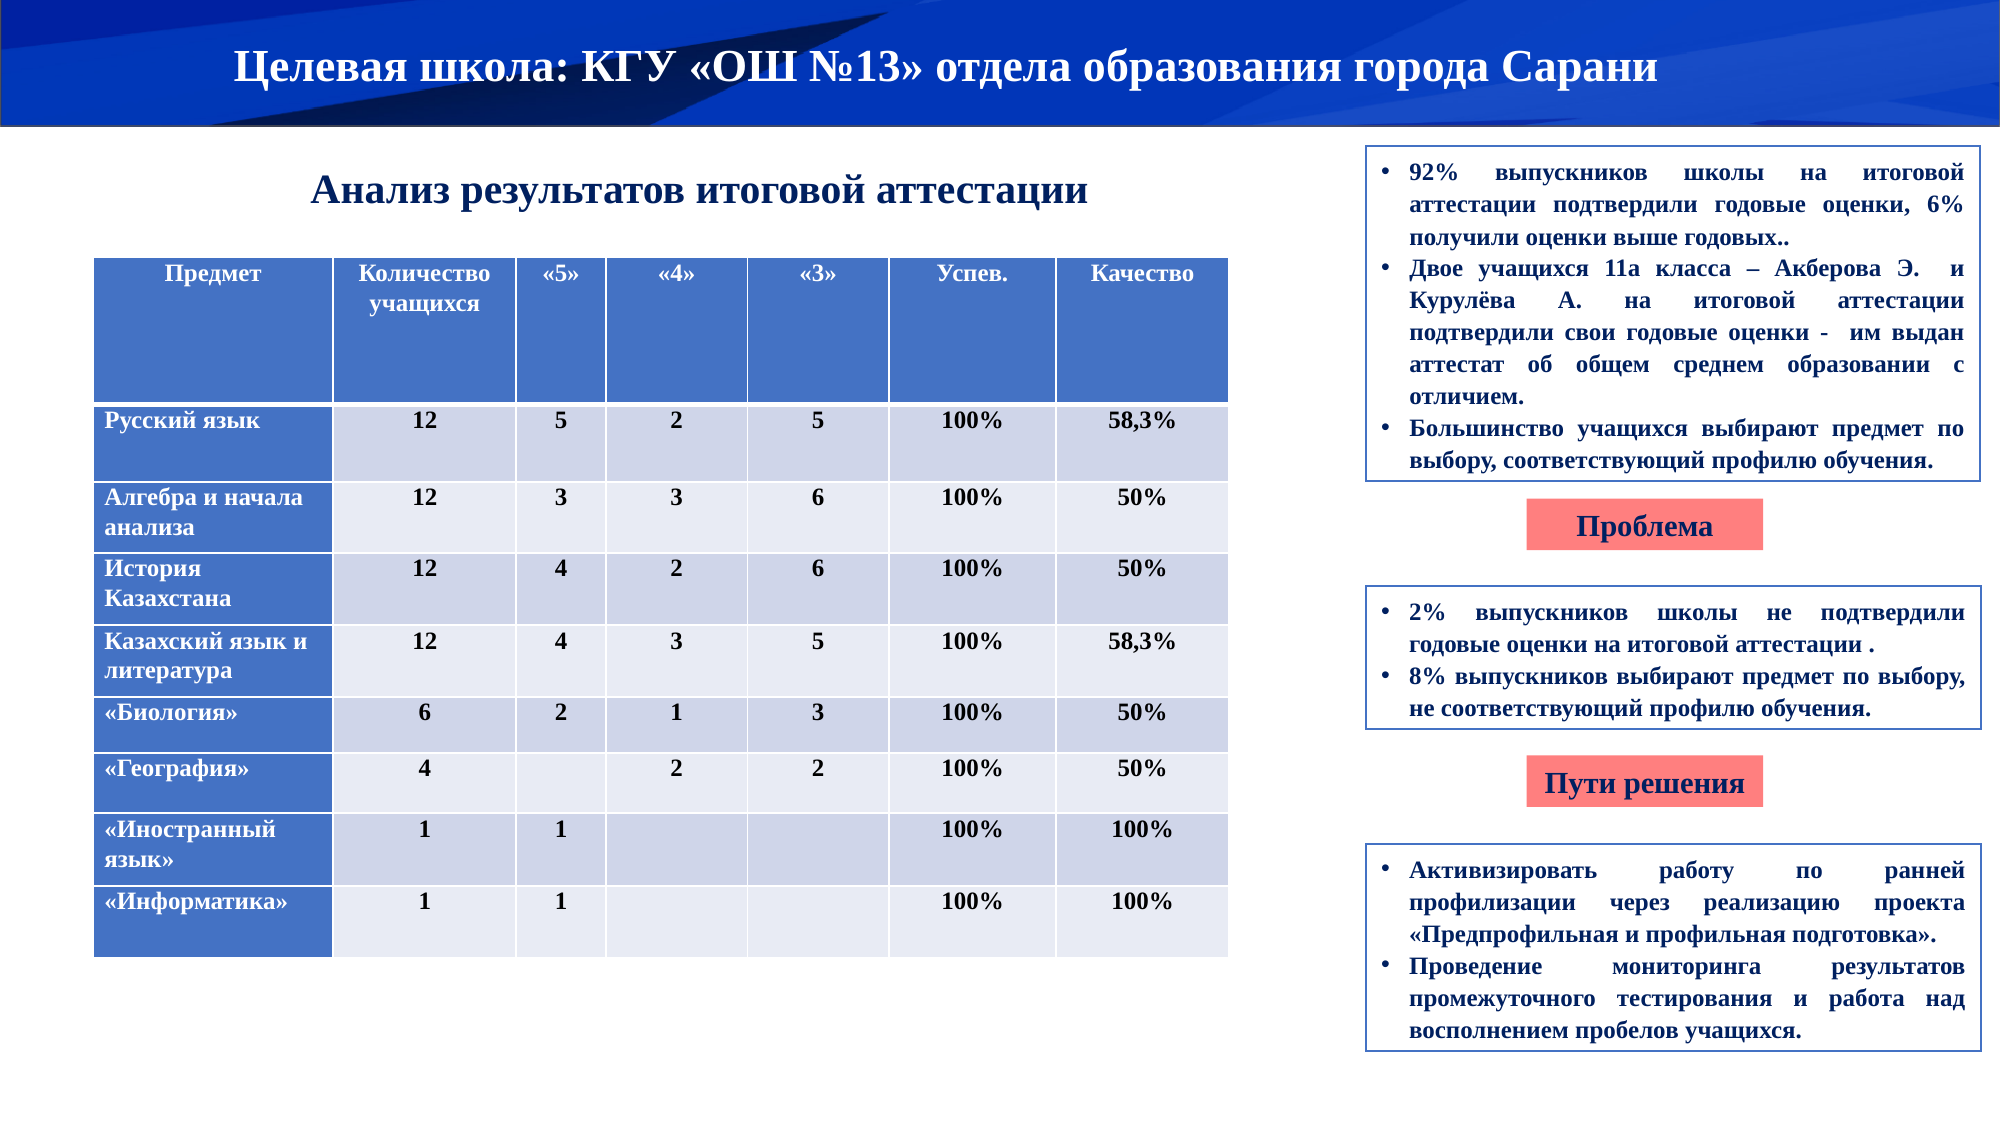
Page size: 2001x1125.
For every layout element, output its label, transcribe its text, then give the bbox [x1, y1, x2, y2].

table_cell 6 [748, 554, 888, 624]
table_cell 2 [607, 554, 747, 624]
table_header Предмет [94, 258, 332, 402]
table_cell 3 [607, 626, 747, 696]
table_header Качество [1057, 258, 1228, 402]
text_box Активизировать работу по ранней профилизации через реализацию проекта «Предпрофильная и профильная подготовка». Проведение мониторинга результатов промежуточного тестирования и работа над восполнением пробелов учащихся. [1365, 843, 1982, 1052]
table_cell История Казахстана [94, 554, 332, 624]
table_cell 50% [1057, 698, 1228, 752]
text_box 92% выпускников школы на итоговой аттестации подтвердили годовые оценки, 6% получили оценки выше годовых.. Двое учащихся 11а класса – Акберова Э. и Курулёва А. на итоговой аттестации подтвердили свои годовые оценки - им выдан аттестат об общем среднем образовании с отличием. Большинство учащихся выбирают предмет по выбору, соответствующий профилю обучения. [1365, 145, 1981, 482]
table_cell 3 [517, 483, 605, 552]
table_cell 1 [517, 814, 605, 885]
table_cell 5 [517, 407, 605, 481]
table_cell 5 [748, 407, 888, 481]
table_cell [607, 814, 747, 885]
table_cell 4 [517, 626, 605, 696]
table_cell Русский язык [94, 407, 332, 481]
table_cell 100% [890, 698, 1055, 752]
table_cell 6 [748, 483, 888, 552]
table_cell 100% [890, 887, 1055, 957]
text_box Проблема [1526, 498, 1764, 551]
table_cell 2 [607, 754, 747, 812]
table_cell [517, 754, 605, 812]
table_cell 4 [517, 554, 605, 624]
table_cell 4 [334, 754, 515, 812]
table_cell 100% [890, 814, 1055, 885]
table_cell 12 [334, 554, 515, 624]
table_cell 50% [1057, 554, 1228, 624]
text_box Пути решения [1526, 755, 1764, 807]
table_cell «Информатика» [94, 887, 332, 957]
table_cell 2 [748, 754, 888, 812]
table_header Количество учащихся [334, 258, 515, 402]
text_box Анализ результатов итоговой аттестации [295, 154, 1104, 219]
table_cell Алгебра и начала анализа [94, 483, 332, 552]
table_cell «Биология» [94, 698, 332, 752]
table_cell 1 [334, 887, 515, 957]
table_cell «Иностранный язык» [94, 814, 332, 885]
table_cell 100% [1057, 887, 1228, 957]
table_cell 2 [607, 407, 747, 481]
table_cell 1 [334, 814, 515, 885]
table_cell 3 [607, 483, 747, 552]
table_cell 1 [517, 887, 605, 957]
table_cell 100% [890, 626, 1055, 696]
table_cell 12 [334, 407, 515, 481]
table_header «5» [517, 258, 605, 402]
table_cell «География» [94, 754, 332, 812]
table_cell 50% [1057, 483, 1228, 552]
table_header «4» [607, 258, 747, 402]
table_cell 2 [517, 698, 605, 752]
table_cell 100% [890, 554, 1055, 624]
table_cell 58,3% [1057, 407, 1228, 481]
table_header «3» [748, 258, 888, 402]
table_cell 100% [890, 483, 1055, 552]
text_box 2% выпускников школы не подтвердили годовые оценки на итоговой аттестации . 8% выпускников выбирают предмет по выбору, не соответствующий профилю обучения. [1365, 585, 1982, 730]
table_cell 12 [334, 483, 515, 552]
picture [0, 0, 2000, 127]
table_cell 6 [334, 698, 515, 752]
table_cell 12 [334, 626, 515, 696]
table_cell 100% [1057, 814, 1228, 885]
table_cell 5 [748, 626, 888, 696]
table_cell 3 [748, 698, 888, 752]
table_cell 58,3% [1057, 626, 1228, 696]
table_cell 100% [890, 754, 1055, 812]
table_cell 1 [607, 698, 747, 752]
table_cell [748, 887, 888, 957]
table_cell 50% [1057, 754, 1228, 812]
table_cell [748, 814, 888, 885]
table_header Успев. [890, 258, 1055, 402]
table_cell [607, 887, 747, 957]
table_cell Казахский язык и литература [94, 626, 332, 696]
table_cell 100% [890, 407, 1055, 481]
